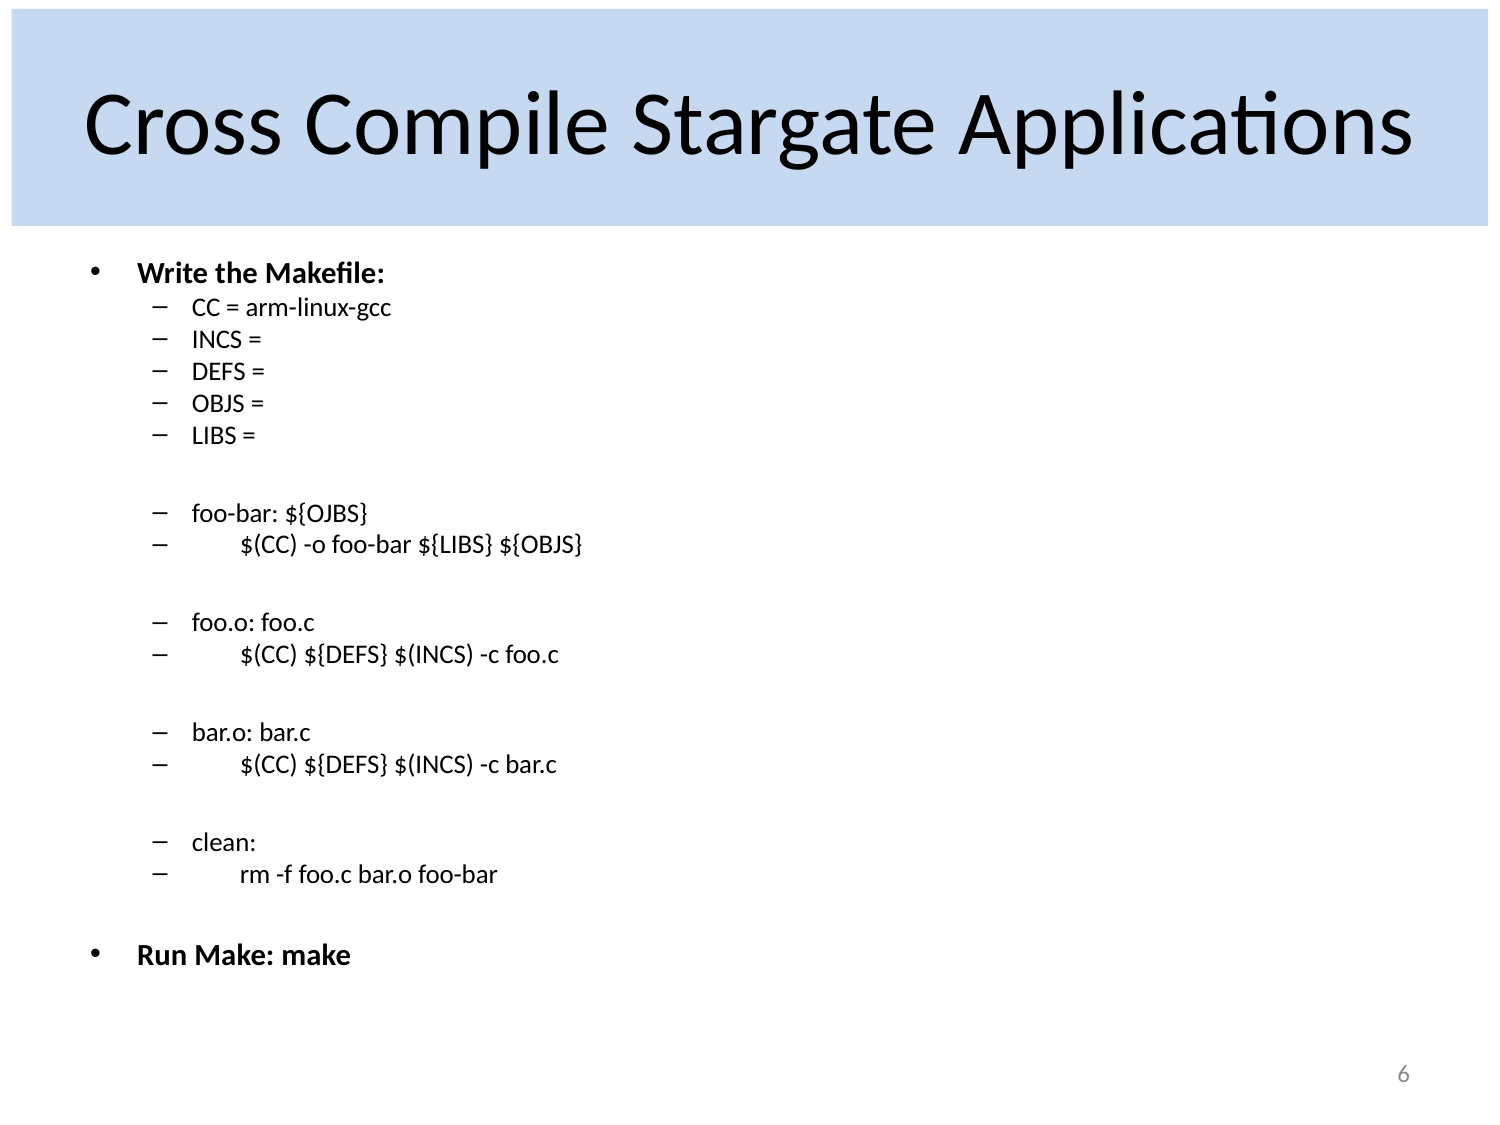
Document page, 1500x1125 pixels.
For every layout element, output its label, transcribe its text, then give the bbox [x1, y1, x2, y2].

slide_number 6 [1074, 1042, 1425, 1103]
title Cross Compile Stargate Applications [11, 8, 1489, 226]
list Write the Makefile: CC = arm-linux-gcc INCS = DEFS = OBJS = LIBS = foo-bar: ${OJBS} $(CC) -o foo-bar ${LIBS} ${OBJS} foo.o: foo.c $(CC) ${DEFS} $(INCS) -c foo.c bar.o: bar.c $(CC) ${DEFS} $(INCS) -c bar.c clean: rm -f foo.c bar.o foo-bar Run Make: make [75, 245, 1425, 988]
